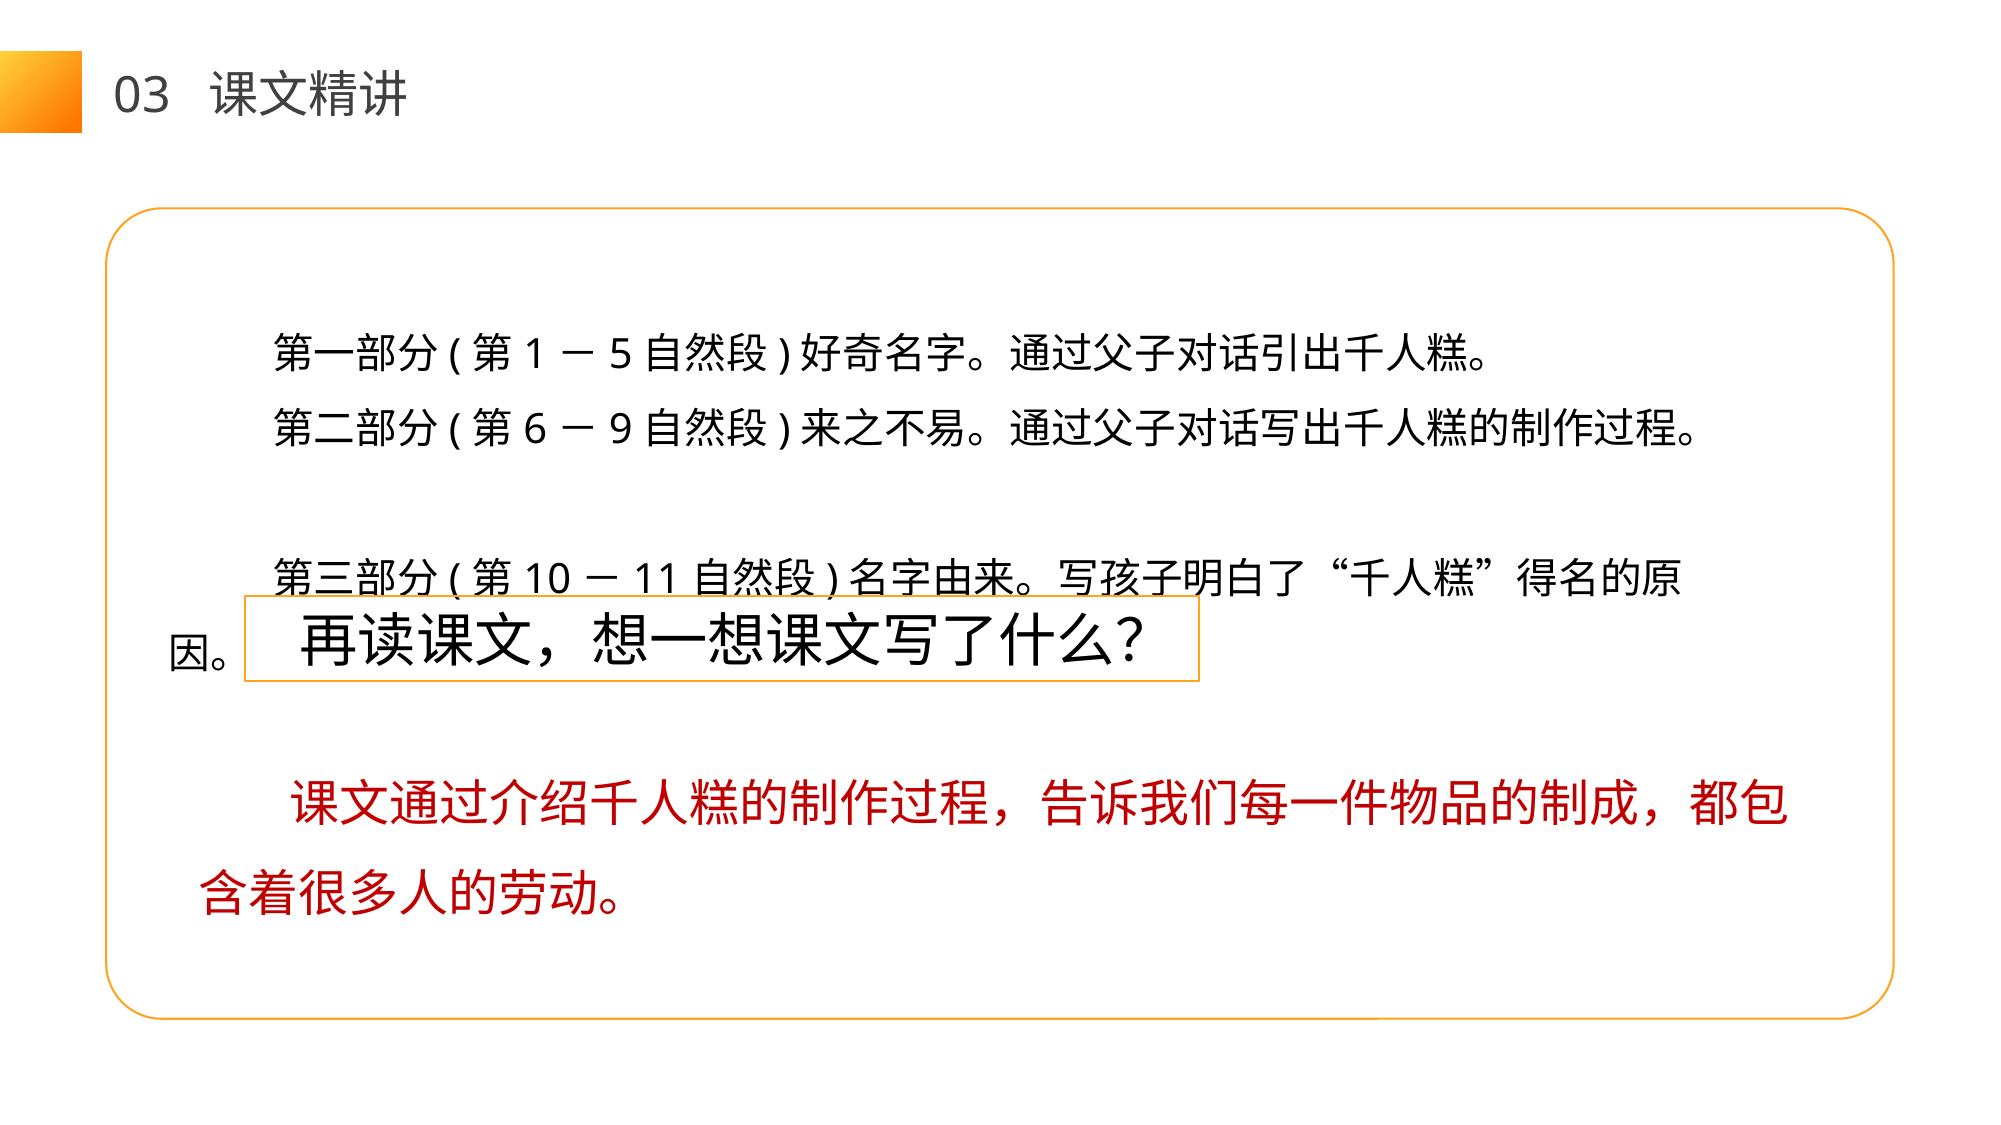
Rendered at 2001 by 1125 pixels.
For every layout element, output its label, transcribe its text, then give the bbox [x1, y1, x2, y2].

text_box 课文通过介绍千人糕的制作过程，告诉我们每一件物品的制成，都包含着很多人的劳动。 [183, 734, 1821, 930]
text_box 第一部分(第1－5自然段)好奇名字。通过父子对话引出千人糕。 第二部分(第6－9自然段)来之不易。通过父子对话写出千人糕的制作过程。 第三部分(第10－11自然段)名字由来。写孩子明白了“千人糕”得名的原因。 [154, 294, 1734, 685]
list 03 课文精讲 [99, 61, 477, 144]
text_box 再读课文，想一想课文写了什么？ [245, 596, 1200, 681]
